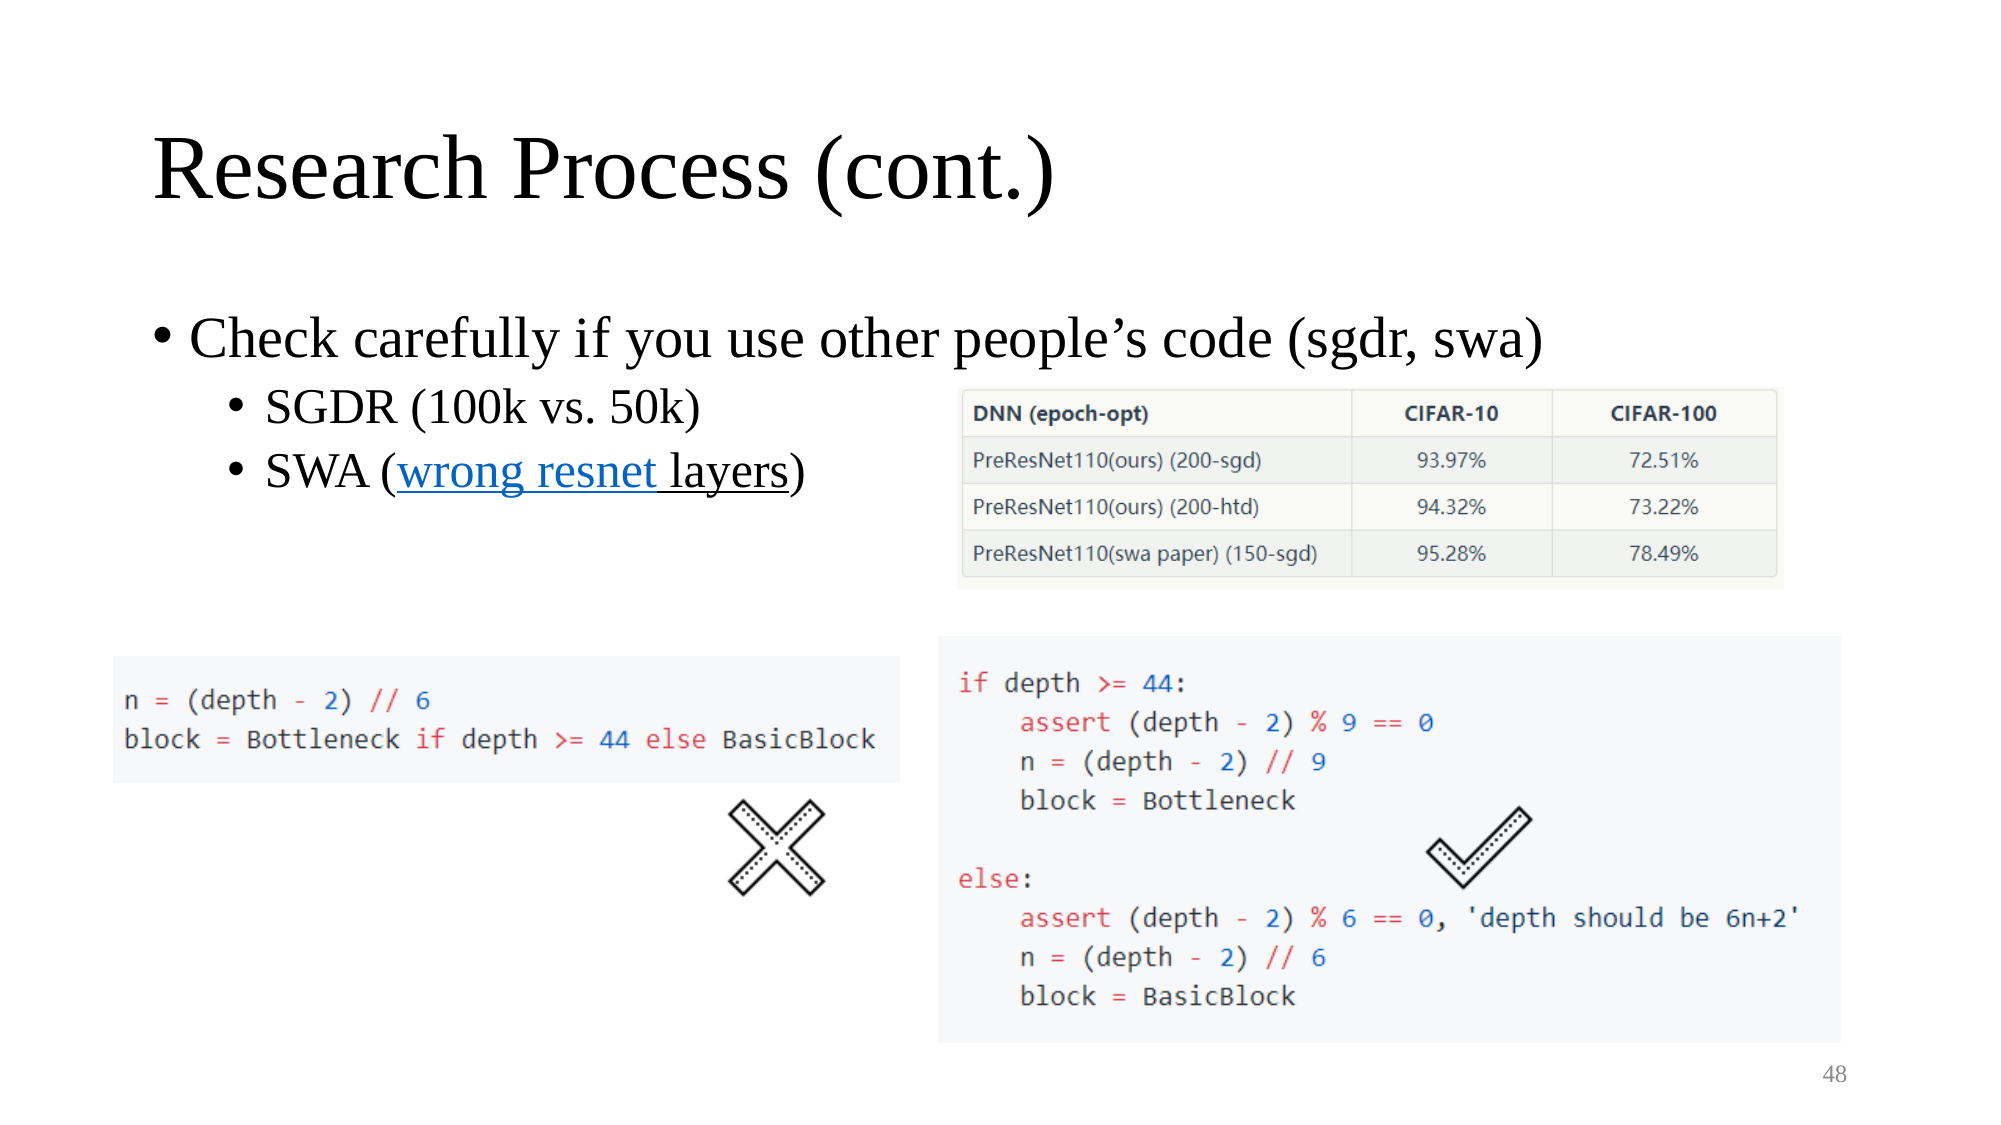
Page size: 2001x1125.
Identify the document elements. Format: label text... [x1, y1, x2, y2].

title Research Process (cont.) [137, 59, 1863, 278]
picture [714, 785, 840, 911]
picture [113, 656, 900, 783]
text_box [957, 387, 1785, 590]
list Check carefully if you use other people’s code (sgdr, swa) SGDR (100k vs. 50k) SWA (wrong resnet layers) [137, 299, 1863, 1014]
picture [938, 636, 1841, 1043]
slide_number 48 [1412, 1042, 1863, 1103]
